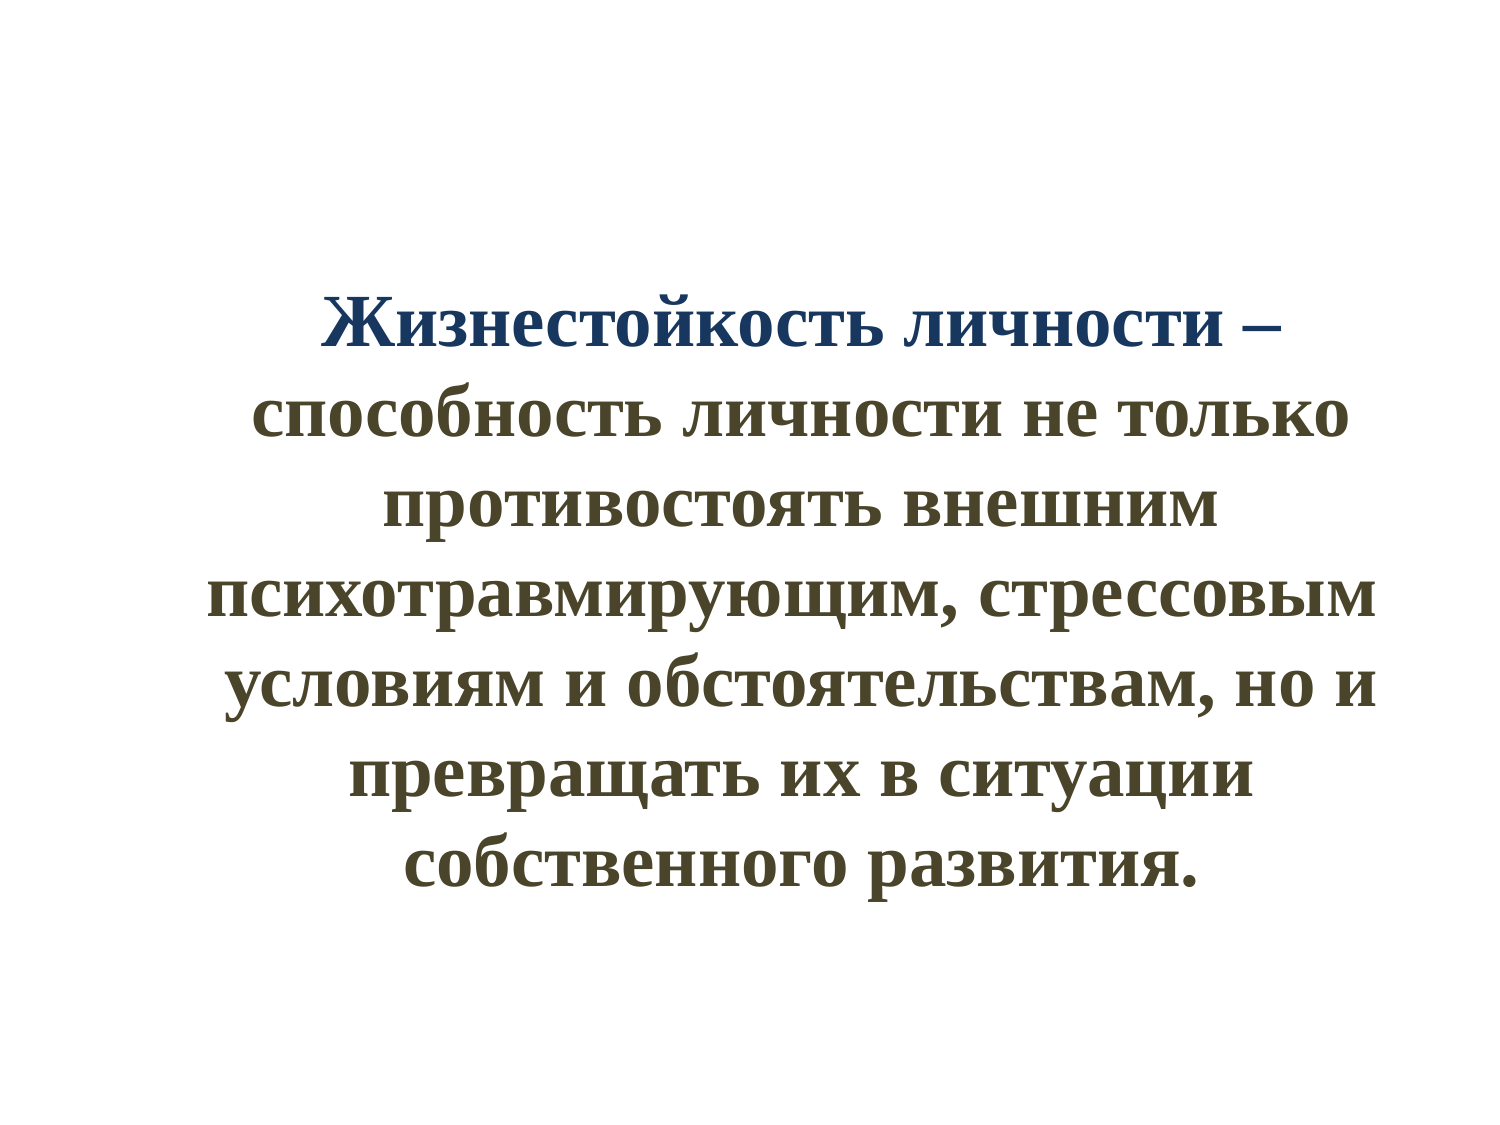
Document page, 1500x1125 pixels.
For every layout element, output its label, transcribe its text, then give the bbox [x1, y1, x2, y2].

title Жизнестойкость личности – способность личности не только противостоять внешним психотравмирующим, стрессовым условиям и обстоятельствам, но и превращать их в ситуации собственного развития. [140, 90, 1463, 1083]
